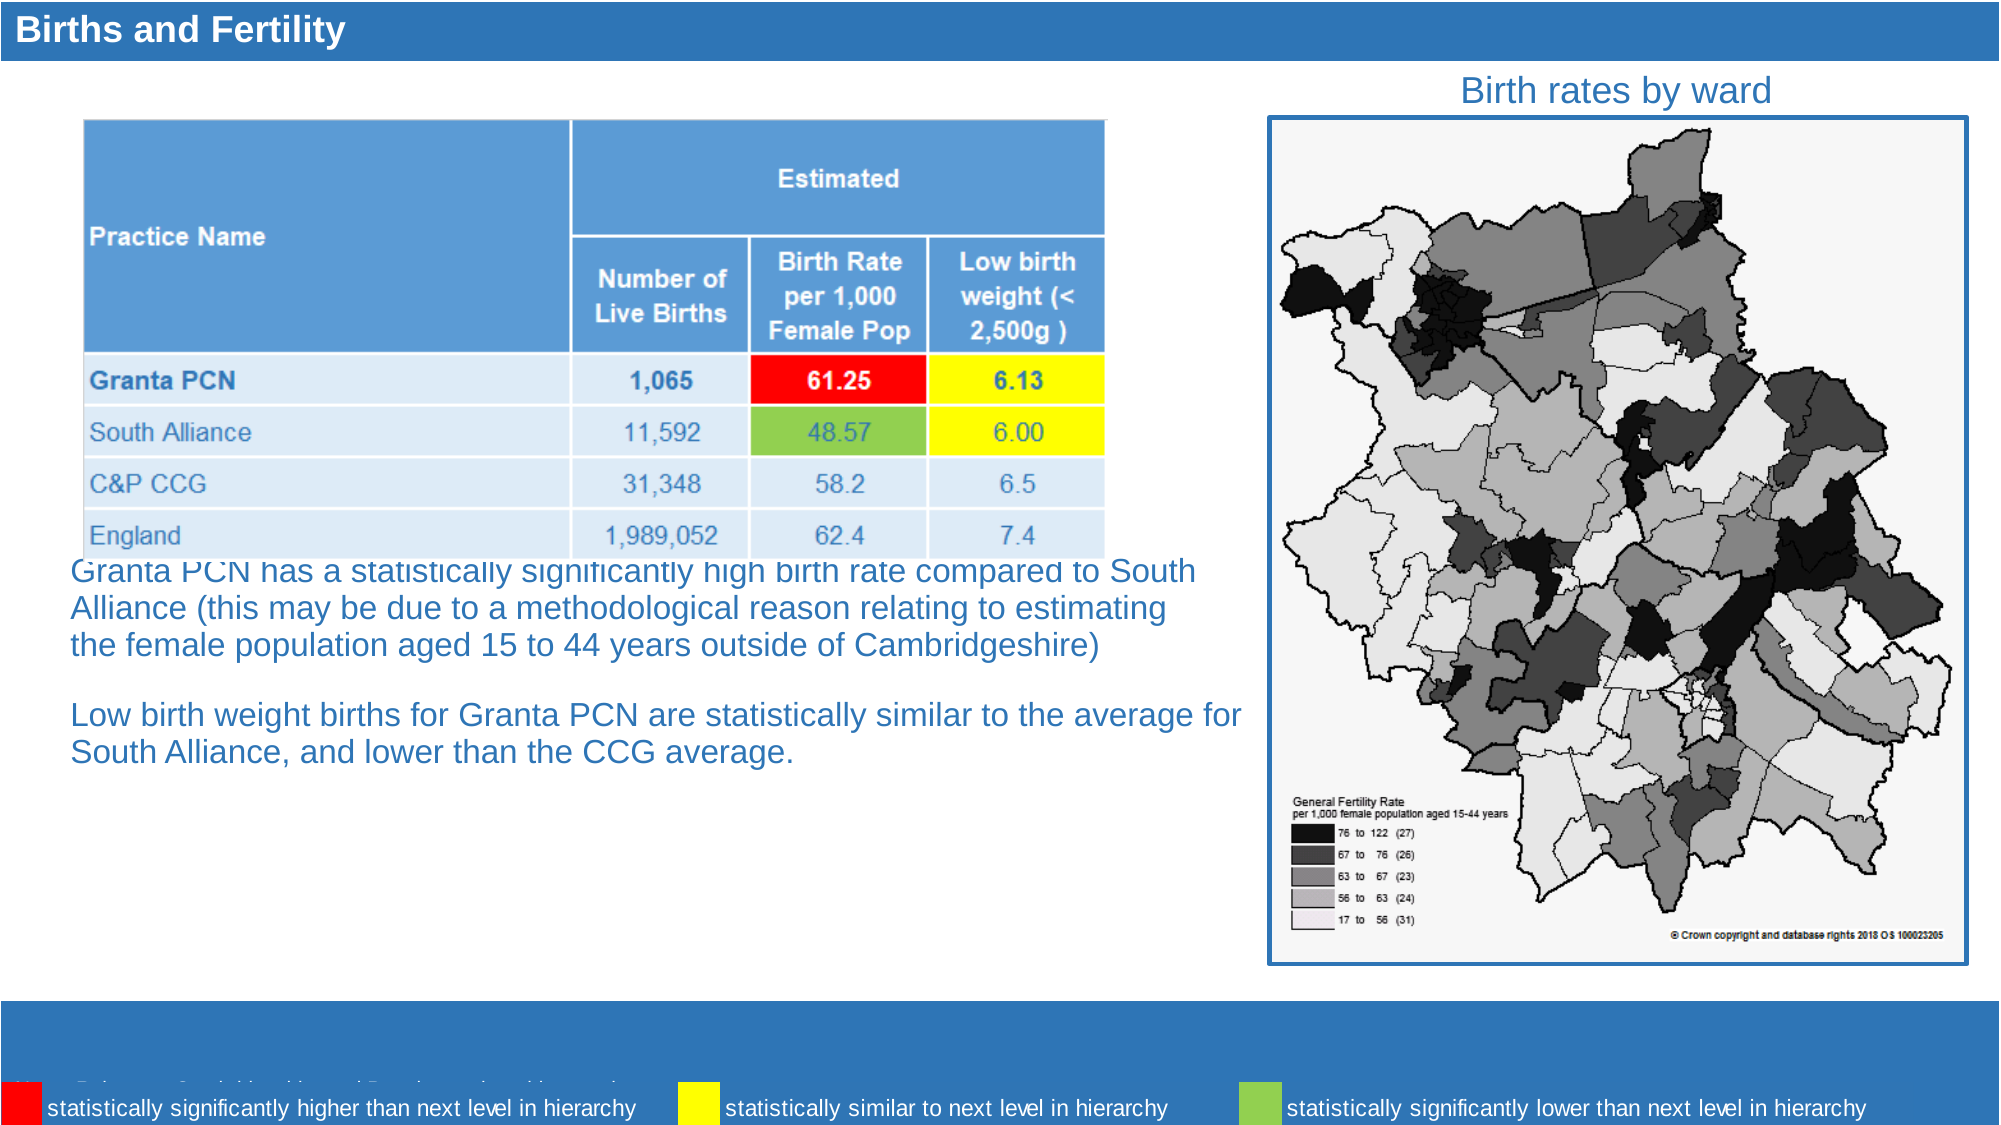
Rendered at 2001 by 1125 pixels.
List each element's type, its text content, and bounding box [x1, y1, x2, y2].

table_cell Note: Relates to Cambridgeshire and Peterborough residents only Source: C&P PHI based on NHS Digital Civil Registration Data, 2014-2016 and patients registered at a GP Practice by LSOA, July 2018, NHS Digital [1, 1001, 1999, 1125]
text_box Birth rates by ward [1270, 59, 1963, 119]
table_header Births and Fertility [1, 2, 1999, 61]
picture [0, 1080, 1916, 1125]
picture [1271, 119, 1965, 962]
table_cell Granta PCN has a statistically significantly high birth rate compared to South Alliance (this may be due to a methodological reason relating to estimating the female population aged 15 to 44 years outside of Cambridgeshire) Low birth weight births for Granta PCN are statistically similar to the average for South Alliance, and lower than the CCG average. [1, 66, 1999, 999]
picture [83, 119, 1108, 562]
